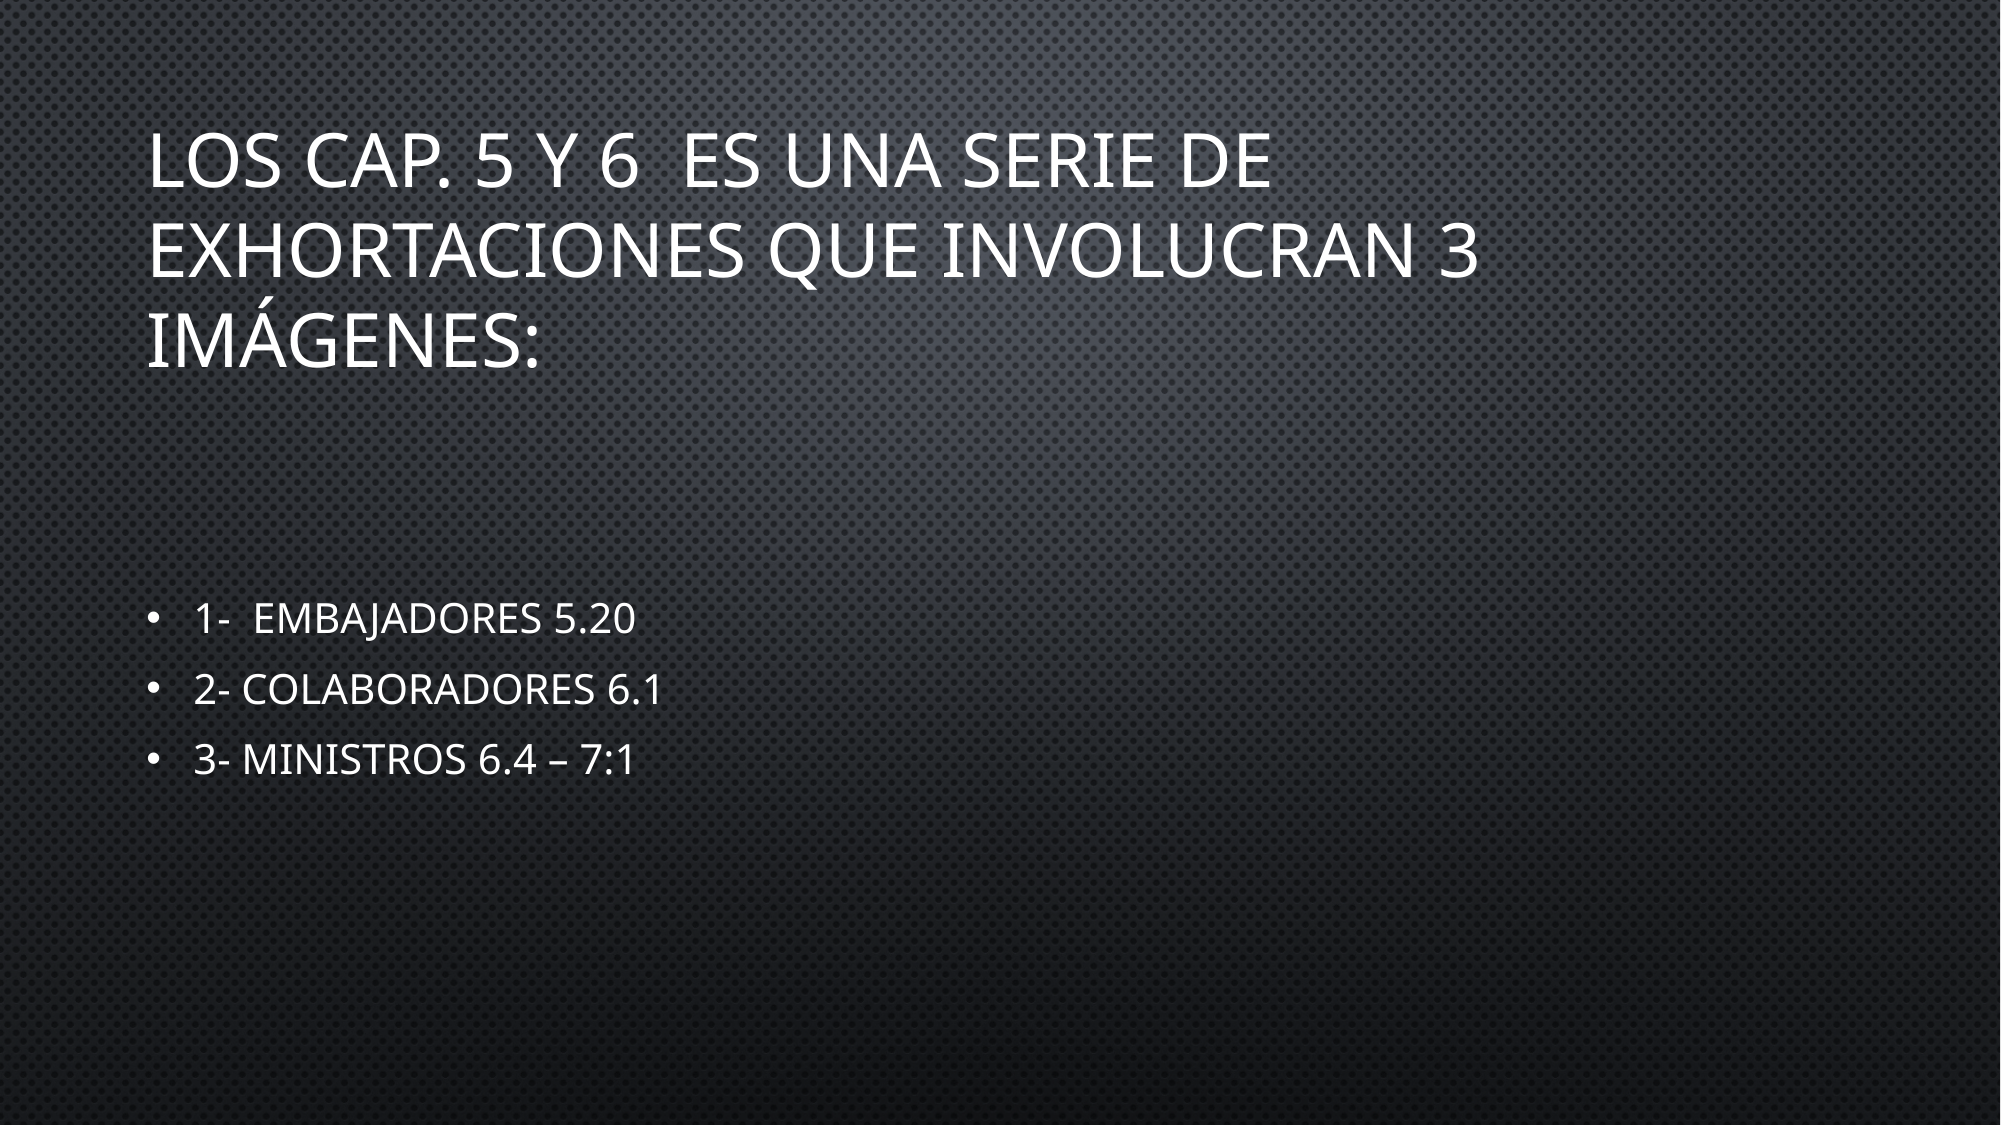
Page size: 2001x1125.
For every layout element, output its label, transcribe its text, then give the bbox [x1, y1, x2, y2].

list Los cap. 5 y 6 es una serie de exhortaciones que involucran 3 imágenes: 1- Embajadores 5.20 2- Colaboradores 6.1 3- Ministros 6.4 – 7:1 [131, 113, 1869, 870]
